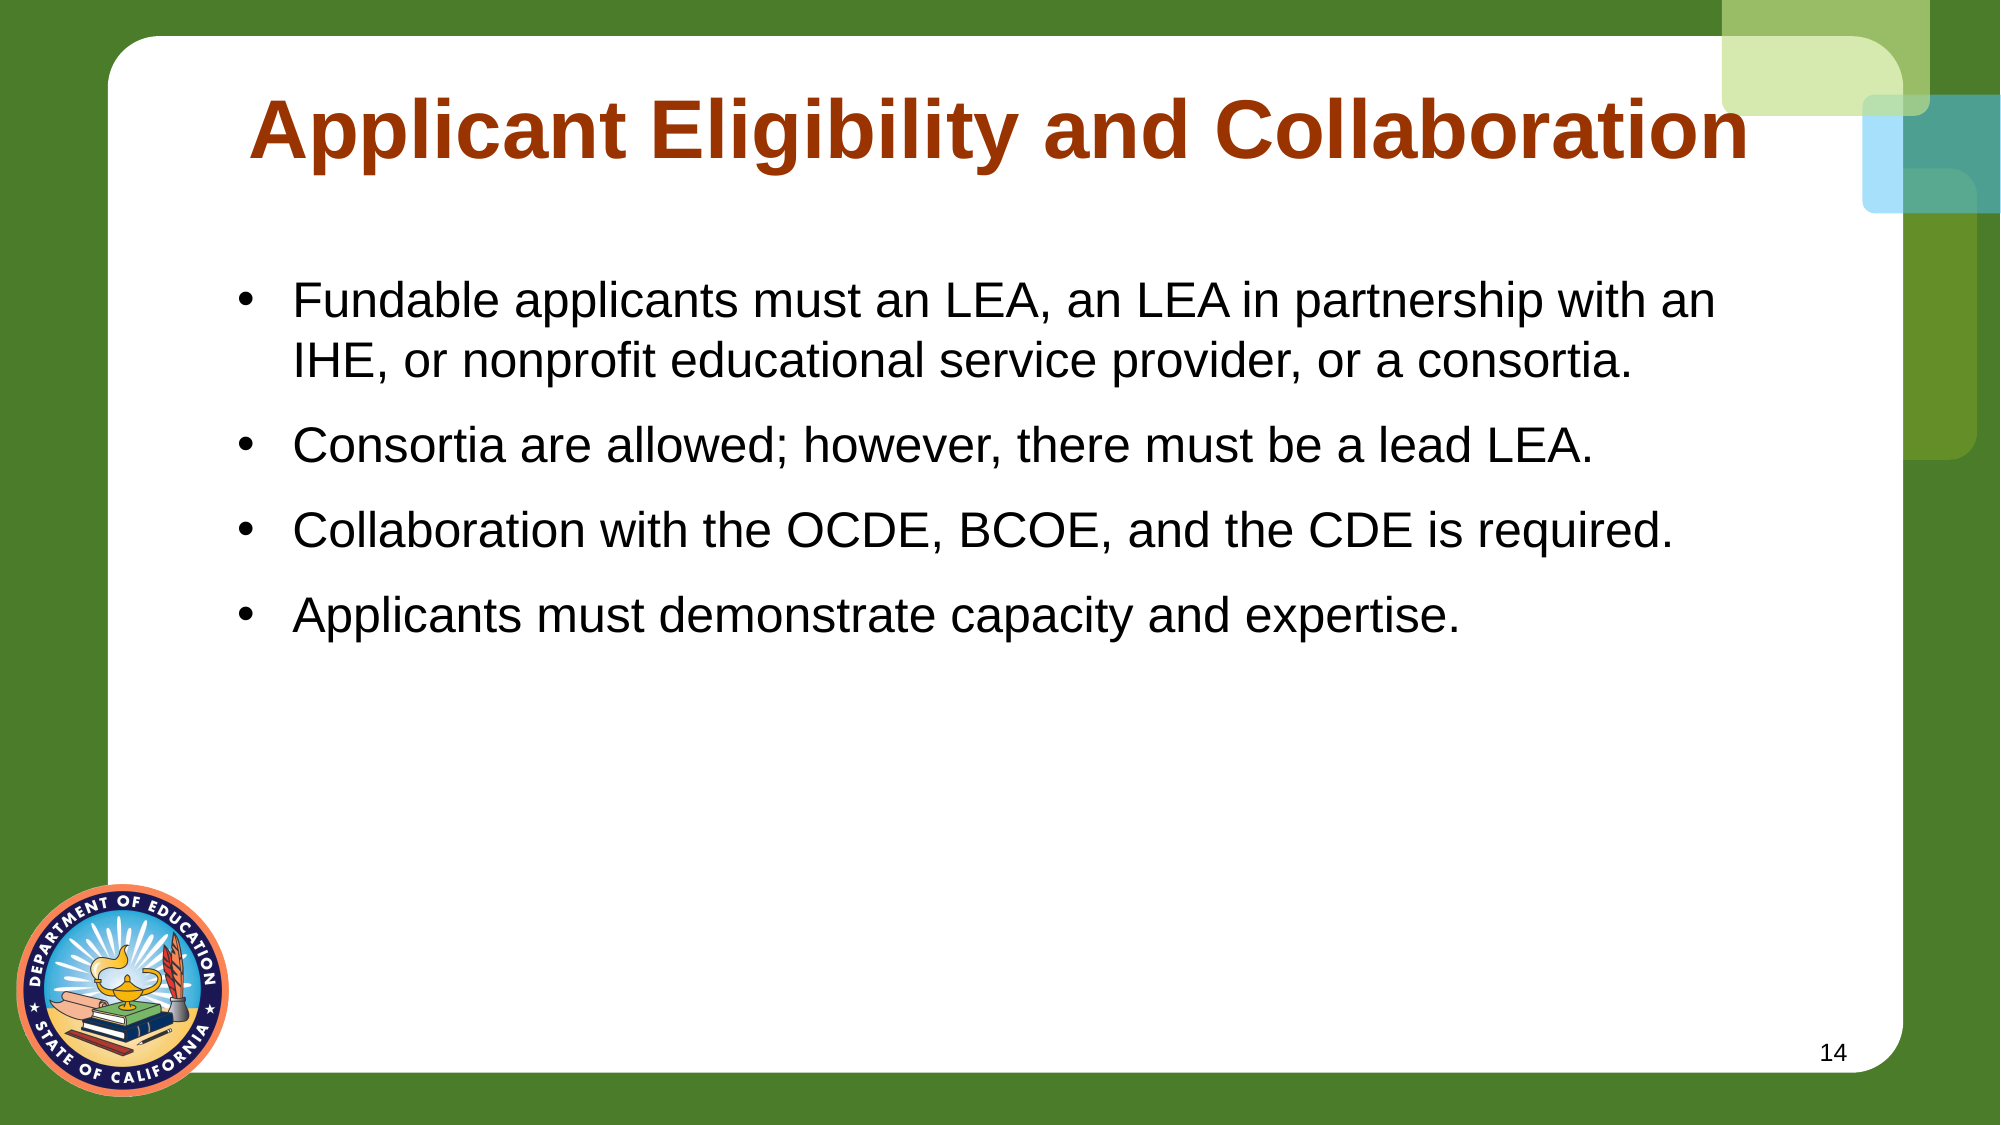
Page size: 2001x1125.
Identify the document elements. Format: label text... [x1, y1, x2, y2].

list Fundable applicants must an LEA, an LEA in partnership with an IHE, or nonprofit educational service provider, or a consortia. Consortia are allowed; however, there must be a lead LEA. Collaboration with the OCDE, BCOE, and the CDE is required. Applicants must demonstrate capacity and expertise. [222, 260, 1778, 1025]
picture [16, 884, 229, 1097]
slide_number 14 [1412, 1021, 1863, 1082]
title Applicant Eligibility and Collaboration [153, 23, 1847, 241]
